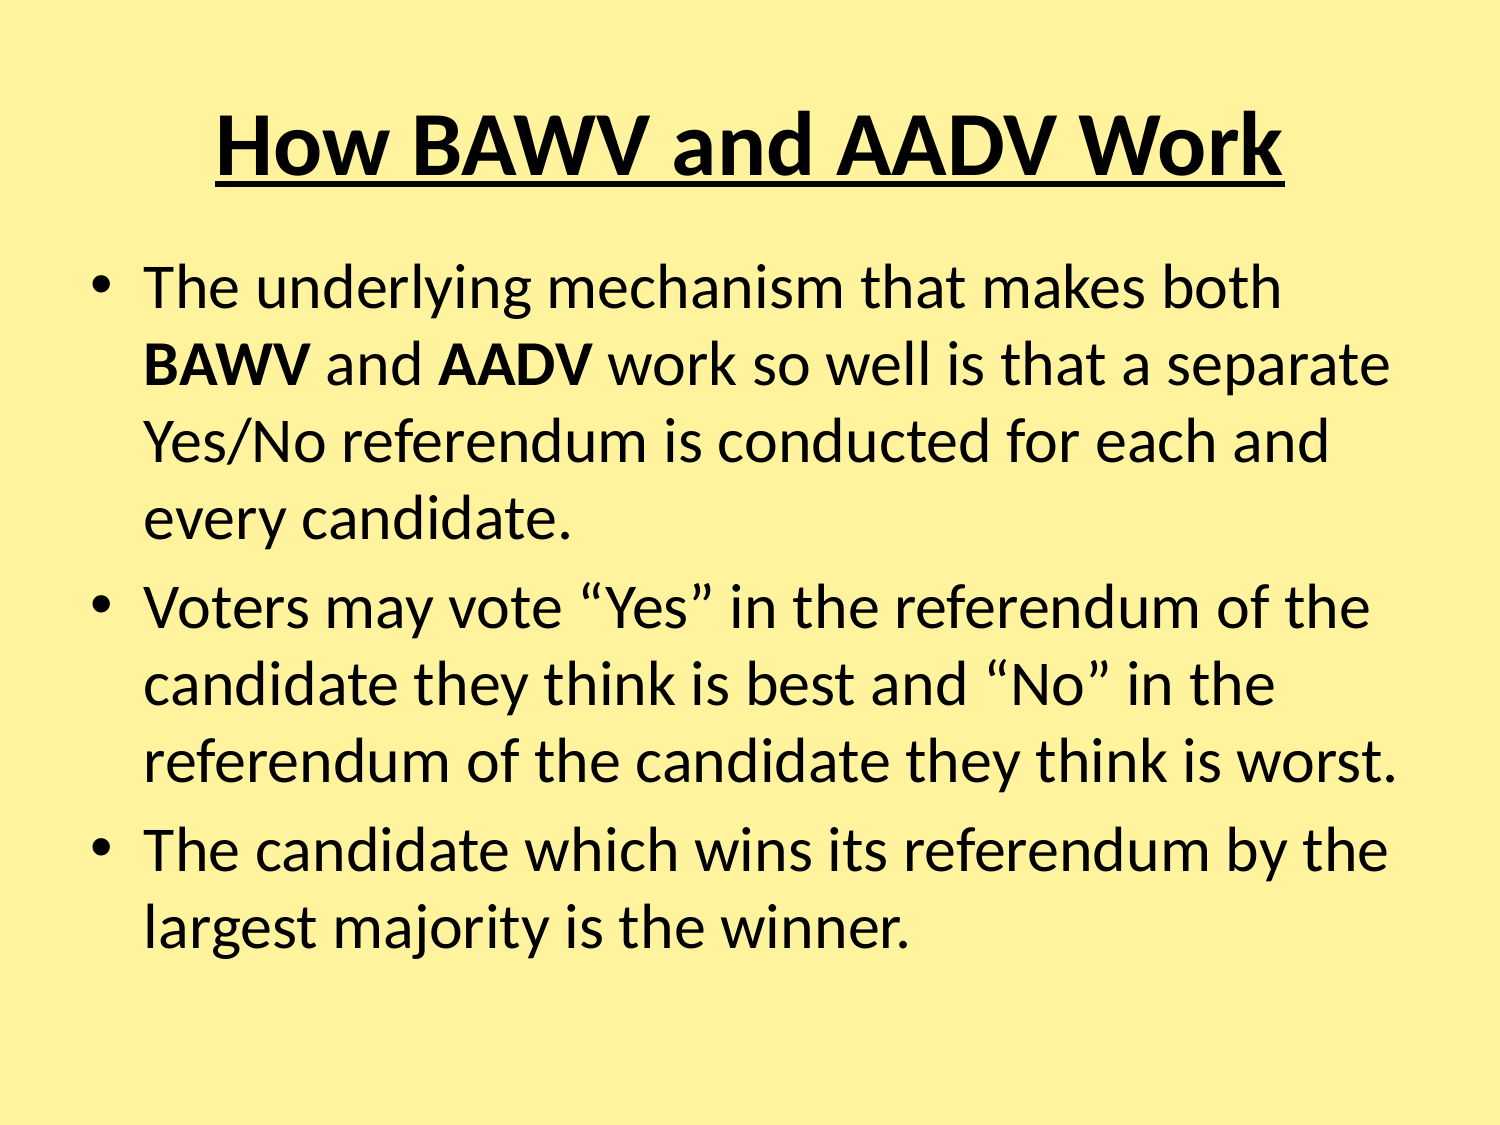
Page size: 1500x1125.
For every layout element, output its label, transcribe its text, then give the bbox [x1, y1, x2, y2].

title How BAWV and AADV Work [75, 45, 1425, 233]
list The underlying mechanism that makes both BAWV and AADV work so well is that a separate Yes/No referendum is conducted for each and every candidate. Voters may vote “Yes” in the referendum of the candidate they think is best and “No” in the referendum of the candidate they think is worst. The candidate which wins its referendum by the largest majority is the winner. [75, 237, 1425, 1038]
